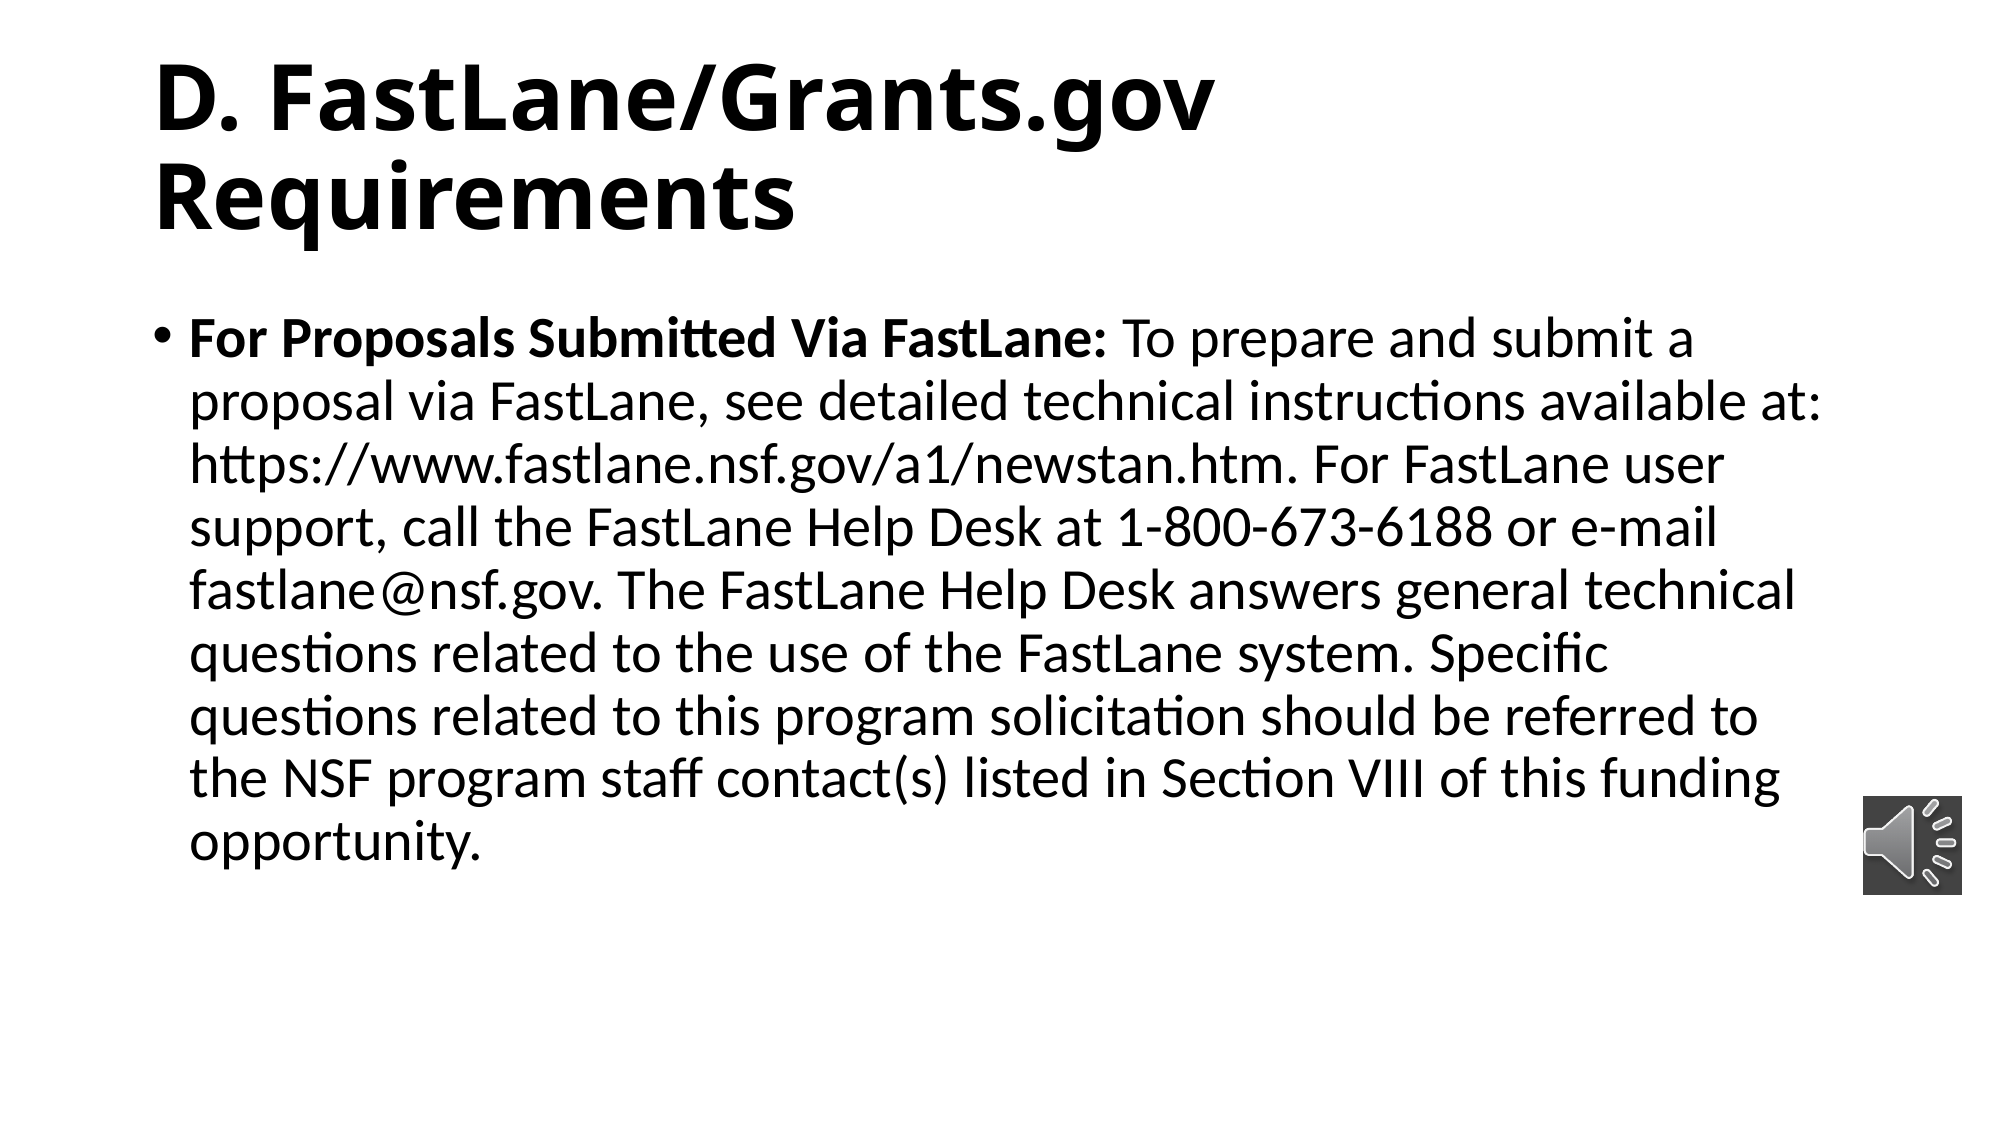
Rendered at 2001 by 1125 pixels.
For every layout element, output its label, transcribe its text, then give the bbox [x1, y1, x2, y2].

title D. FastLane/Grants.gov Requirements [137, 59, 1863, 241]
list For Proposals Submitted Via FastLane: To prepare and submit a proposal via FastLane, see detailed technical instructions available at: https://www.fastlane.nsf.gov/a1/newstan.htm. For FastLane user support, call the FastLane Help Desk at 1-800-673-6188 or e-mail fastlane@nsf.gov. The FastLane Help Desk answers general technical questions related to the use of the FastLane system. Specific questions related to this program solicitation should be referred to the NSF program staff contact(s) listed in Section VIII of this funding opportunity. [137, 299, 1863, 1014]
picture [1862, 795, 1963, 896]
